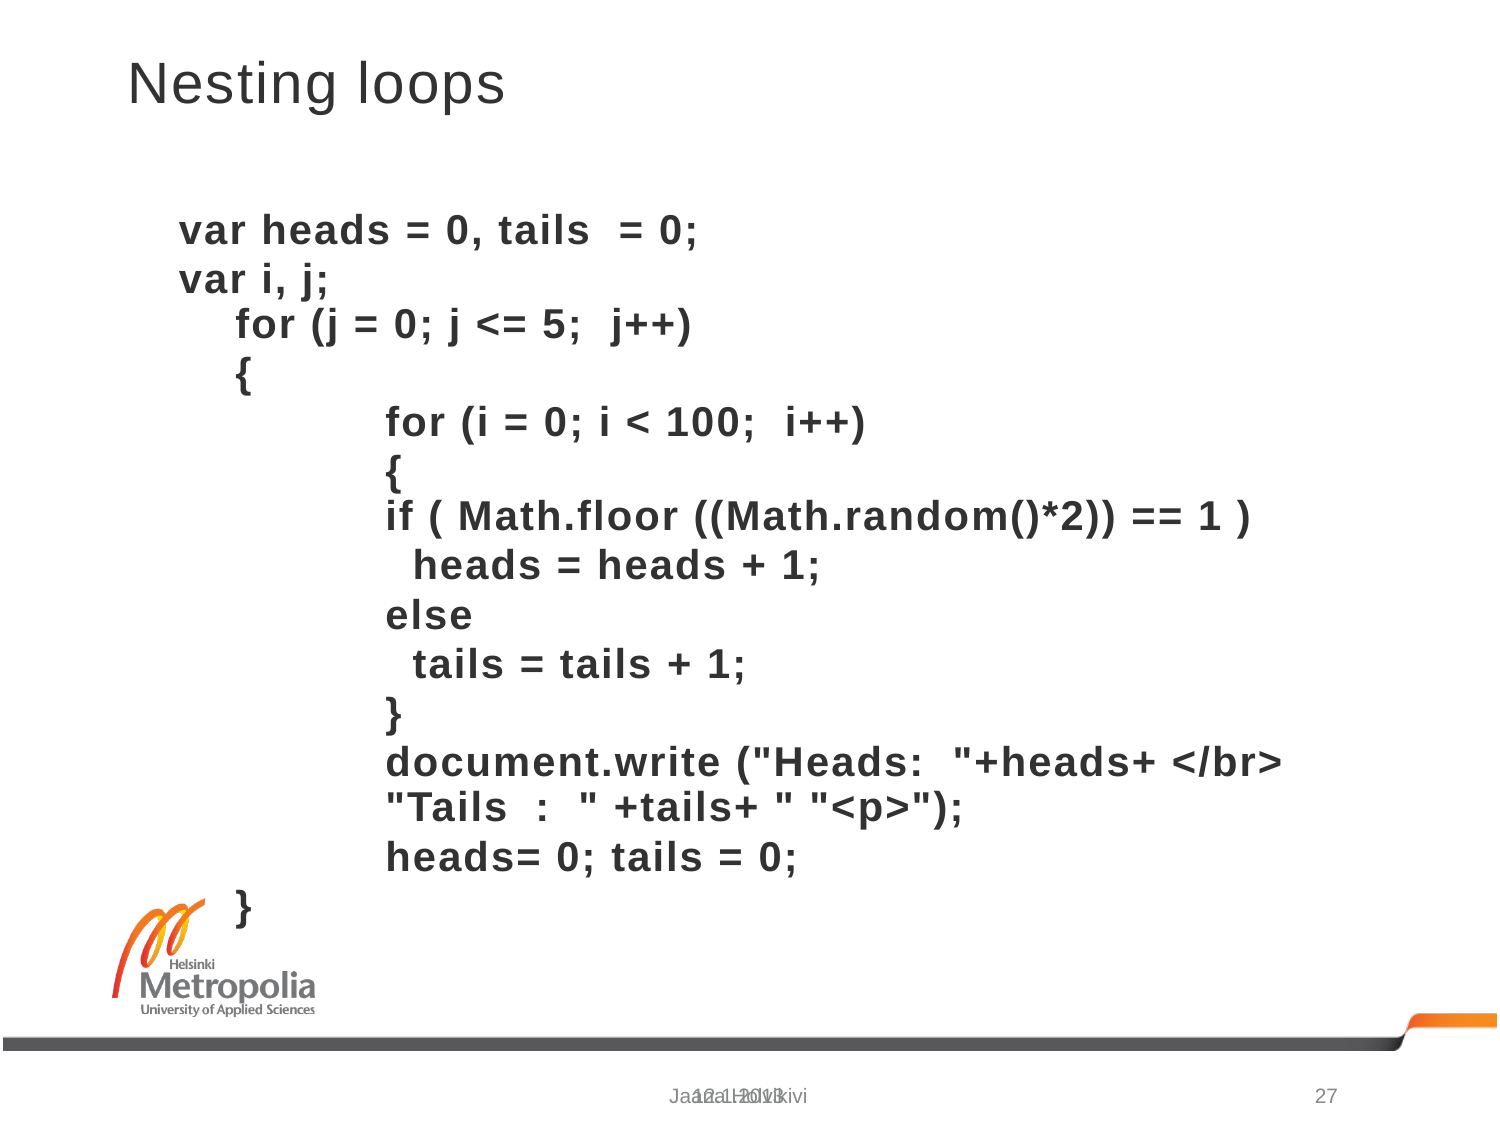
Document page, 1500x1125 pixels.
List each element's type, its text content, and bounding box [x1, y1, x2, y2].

slide_number 27 [1113, 1074, 1353, 1125]
list var heads = 0, tails = 0; var i, j; for (j = 0; j <= 5; j++) { for (i = 0; i < 100; i++) { if ( Math.floor ((Math.random()*2)) == 1 ) heads = heads + 1; else tails = tails + 1; } document.write ("Heads: "+heads+ </br> "Tails : " +tails+ " "<p>"); heads= 0; tails = 0; } [163, 200, 1390, 926]
text_box 12.1.2013 [375, 1074, 1102, 1125]
title Nesting loops [112, 37, 1388, 226]
picture [3, 898, 1497, 1051]
